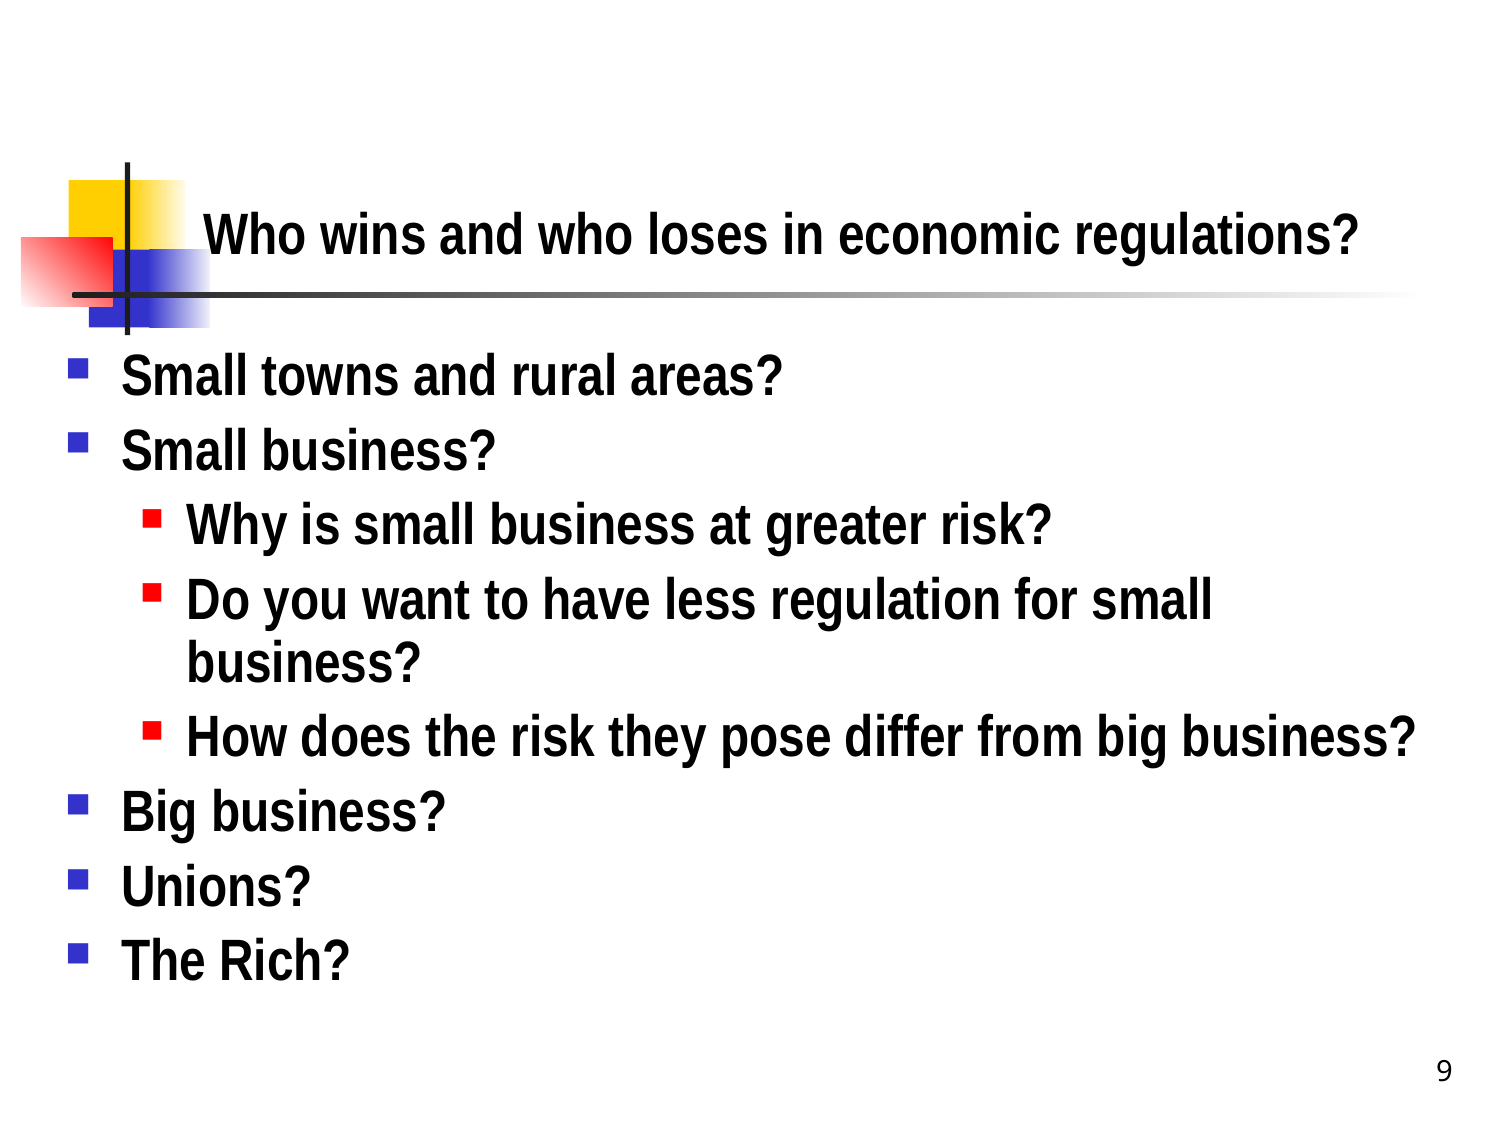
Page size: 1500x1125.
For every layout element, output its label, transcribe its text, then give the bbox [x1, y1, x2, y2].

title Who wins and who loses in economic regulations? [188, 35, 1468, 275]
slide_number 9 [1155, 1024, 1468, 1100]
list Small towns and rural areas? Small business? Why is small business at greater risk? Do you want to have less regulation for small business? How does the risk they pose differ from big business? Big business? Unions? The Rich? [50, 337, 1450, 1075]
